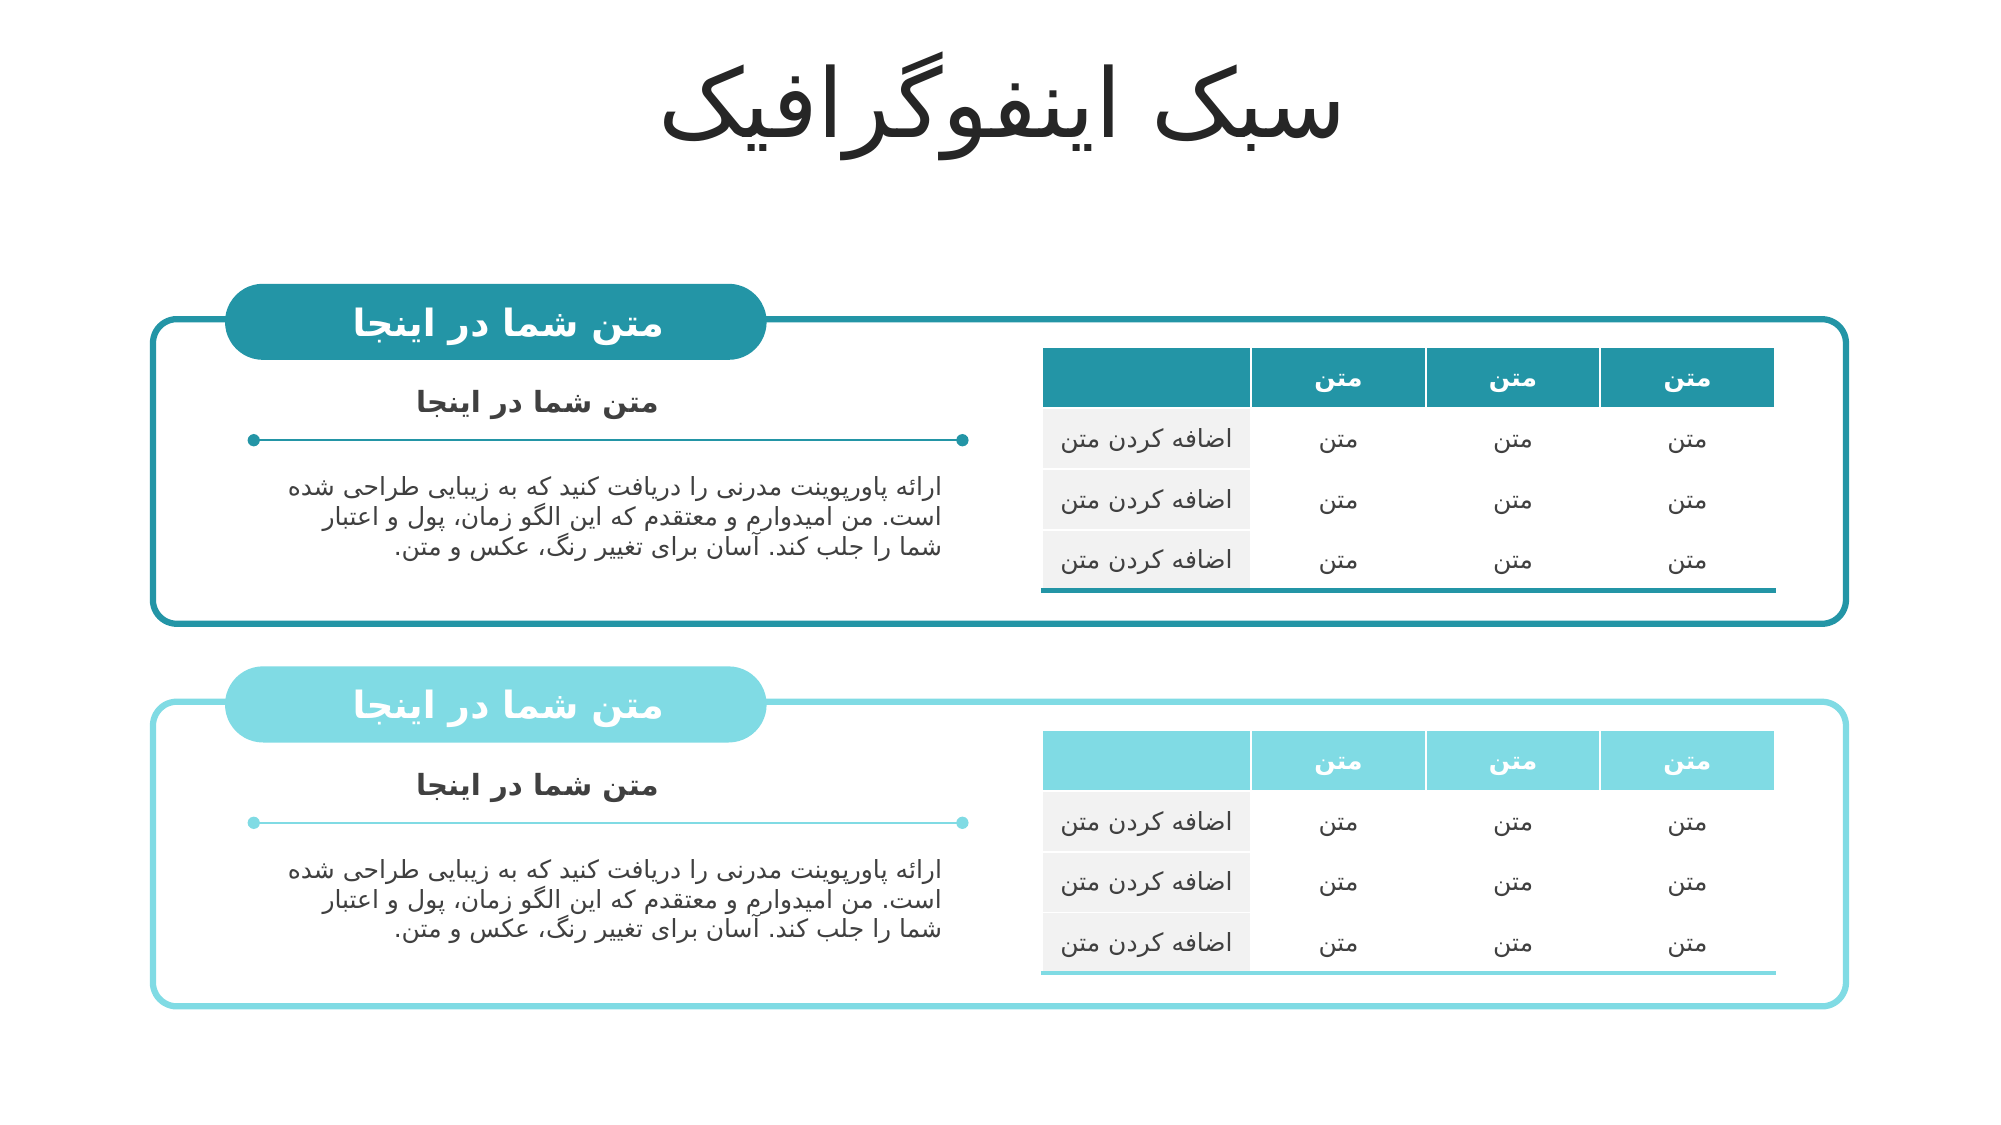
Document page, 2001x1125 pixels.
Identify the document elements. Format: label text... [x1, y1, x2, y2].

table_cell اضافه کردن متن [1043, 531, 1250, 588]
table_header متن [1252, 348, 1425, 407]
table_cell متن [1601, 470, 1774, 529]
table_header متن [1601, 348, 1774, 407]
table_cell اضافه کردن متن [1043, 853, 1250, 912]
table_cell متن [1427, 531, 1599, 588]
table_header متن [1427, 731, 1599, 790]
table_cell متن [1427, 409, 1599, 468]
table_cell متن [1252, 792, 1425, 851]
text_box ارائه پاورپوینت مدرنی را دریافت کنید که به زیبایی طراحی شده است. من امیدوارم و معتقدم که این الگو زمان، پول و اعتبار شما را جلب کند. آسان برای تغییر رنگ، عکس و متن. [271, 845, 958, 951]
table_cell متن [1427, 913, 1599, 971]
table_cell متن [1252, 853, 1425, 912]
table_cell اضافه کردن متن [1043, 792, 1250, 851]
table_cell متن [1601, 913, 1774, 971]
table_header متن [1427, 348, 1599, 407]
text_box متن شما در اینجا [271, 758, 674, 809]
table_cell متن [1601, 792, 1774, 851]
table_cell اضافه کردن متن [1043, 913, 1250, 971]
table_cell متن [1601, 531, 1774, 588]
table_cell متن [1601, 409, 1774, 468]
text_box متن شما در اینجا [313, 674, 679, 734]
table_cell متن [1427, 470, 1599, 529]
text_box [223, 665, 768, 744]
list سبک اینفوگرافیک [53, 47, 1952, 166]
table_cell متن [1252, 913, 1425, 971]
table_cell متن [1252, 409, 1425, 468]
table_cell متن [1427, 853, 1599, 912]
table_header متن [1601, 731, 1774, 790]
text_box [151, 700, 1848, 1008]
text_box متن شما در اینجا [313, 291, 679, 352]
table_cell متن [1252, 531, 1425, 588]
table_cell اضافه کردن متن [1043, 470, 1250, 529]
table_cell متن [1252, 470, 1425, 529]
table_cell متن [1601, 853, 1774, 912]
table_cell متن [1427, 792, 1599, 851]
text_box متن شما در اینجا [271, 376, 674, 426]
text_box ارائه پاورپوینت مدرنی را دریافت کنید که به زیبایی طراحی شده است. من امیدوارم و معتقدم که این الگو زمان، پول و اعتبار شما را جلب کند. آسان برای تغییر رنگ، عکس و متن. [271, 463, 958, 568]
table_header [1043, 731, 1250, 790]
table_header [1043, 348, 1250, 407]
text_box [151, 318, 1848, 625]
table_header متن [1252, 731, 1425, 790]
table_cell اضافه کردن متن [1043, 409, 1250, 468]
text_box [223, 282, 768, 361]
